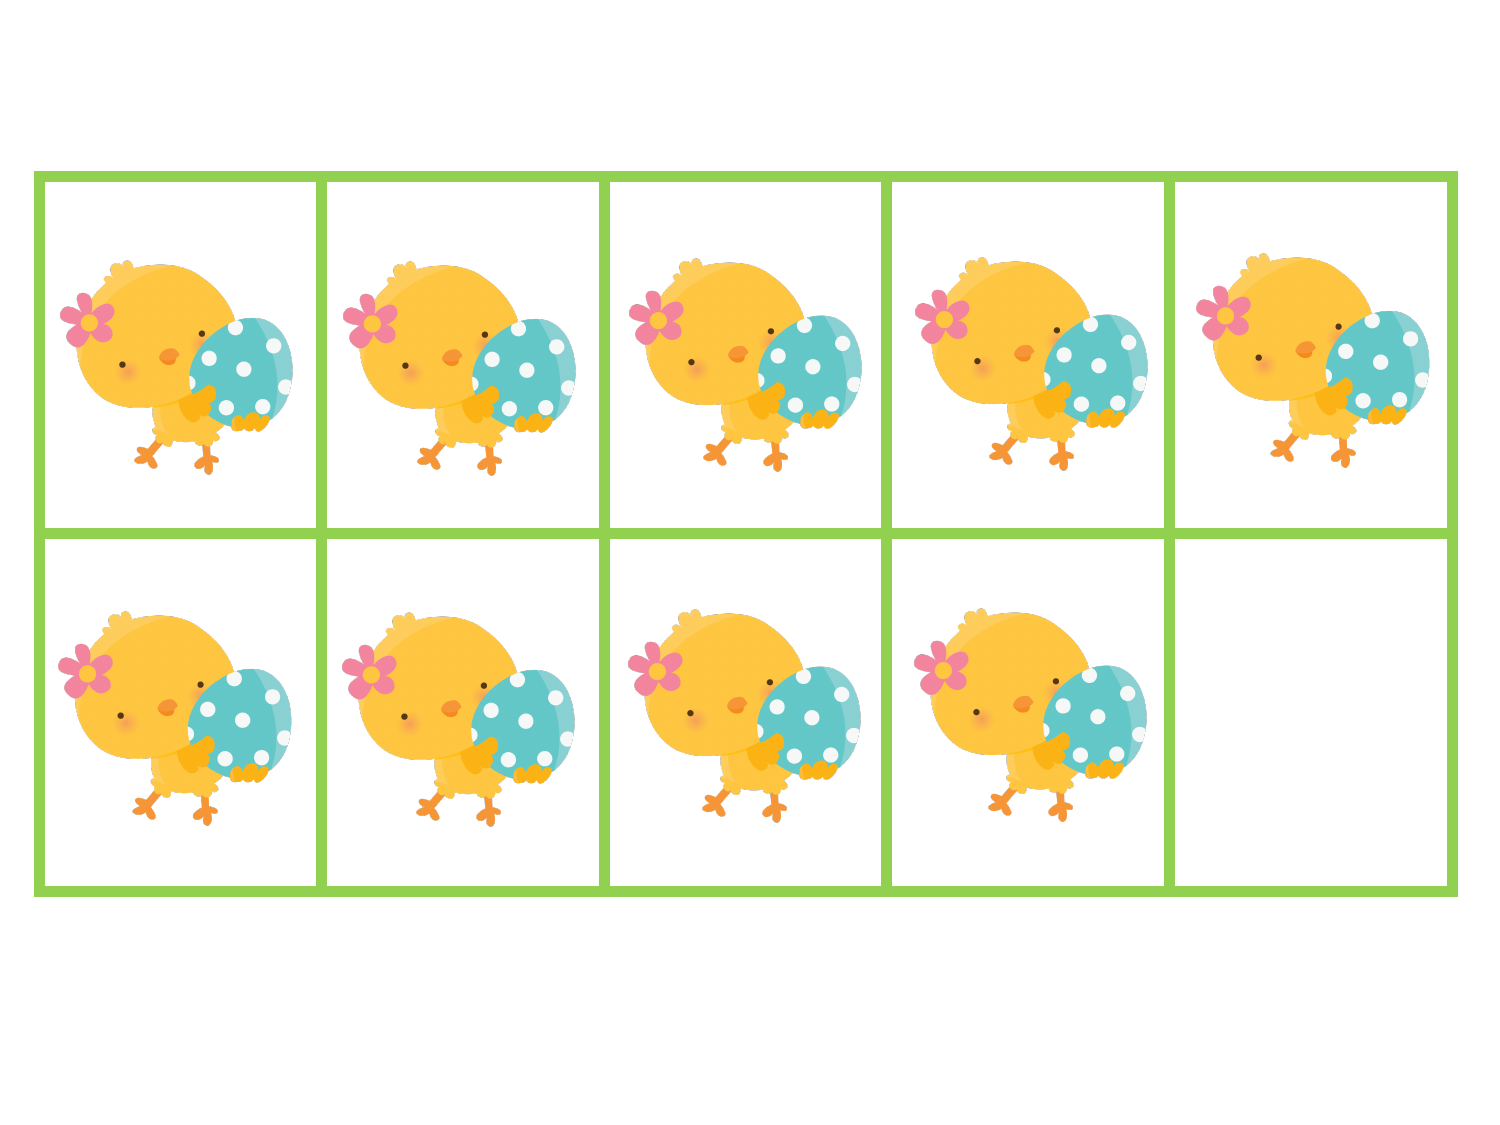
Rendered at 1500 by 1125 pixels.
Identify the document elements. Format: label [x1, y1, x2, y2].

table_header [1175, 182, 1447, 528]
picture [618, 600, 871, 836]
table_cell [892, 539, 1164, 886]
picture [332, 603, 585, 839]
picture [333, 252, 586, 488]
table_cell [327, 539, 599, 886]
table_header [610, 182, 881, 528]
table_header [892, 182, 1164, 528]
table_cell [1175, 539, 1447, 886]
picture [1186, 244, 1440, 480]
table_header [45, 182, 316, 528]
picture [619, 249, 872, 484]
table_header [327, 182, 599, 528]
picture [904, 599, 1157, 834]
table_cell [610, 539, 881, 886]
picture [905, 248, 1158, 483]
picture [49, 251, 303, 487]
picture [48, 602, 302, 838]
table_cell [45, 539, 316, 886]
